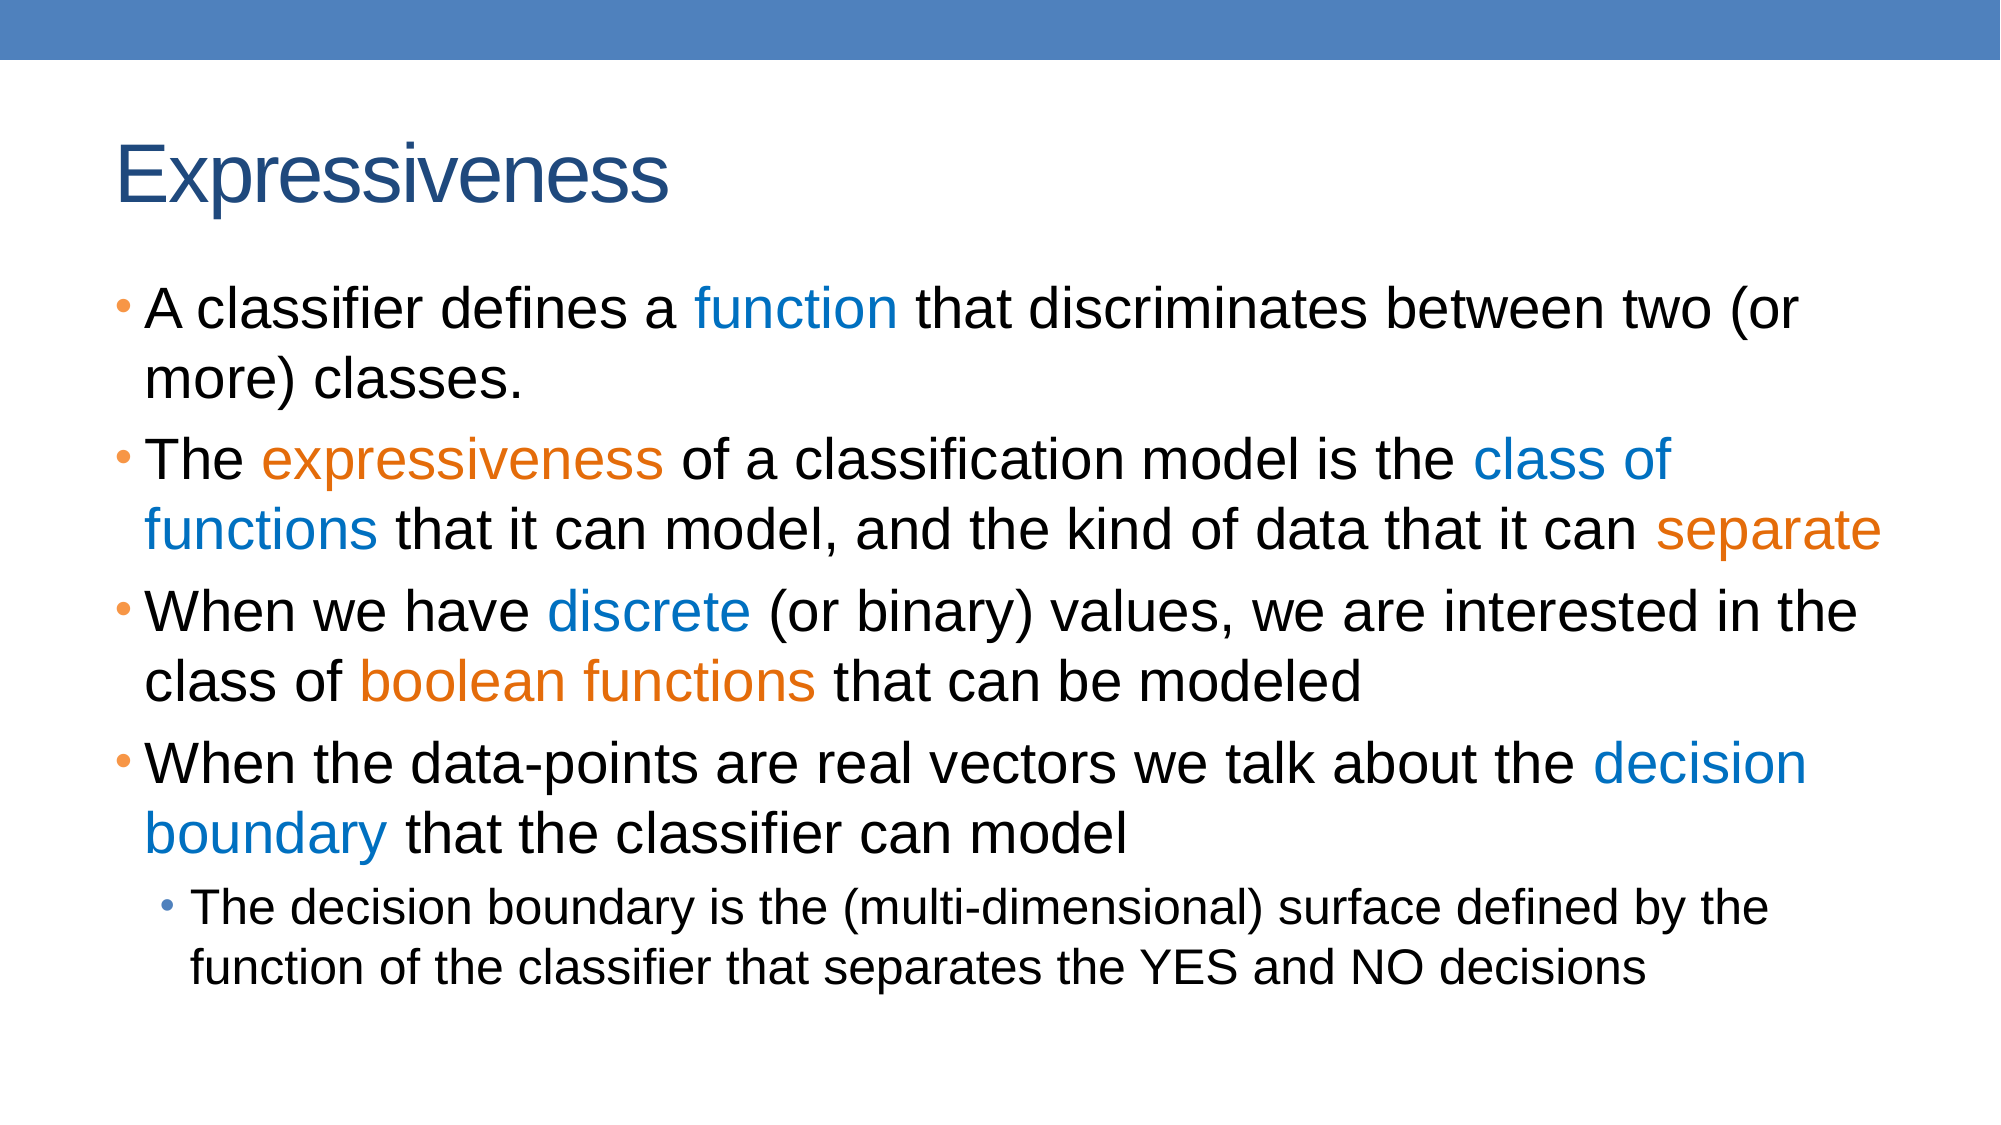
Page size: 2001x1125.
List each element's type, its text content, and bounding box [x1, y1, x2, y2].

list A classifier defines a function that discriminates between two (or more) classes. The expressiveness of a classification model is the class of functions that it can model, and the kind of data that it can separate When we have discrete (or binary) values, we are interested in the class of boolean functions that can be modeled When the data-points are real vectors we talk about the decision boundary that the classifier can model The decision boundary is the (multi-dimensional) surface defined by the function of the classifier that separates the YES and NO decisions [99, 262, 1900, 1063]
title Expressiveness [99, 87, 1900, 250]
